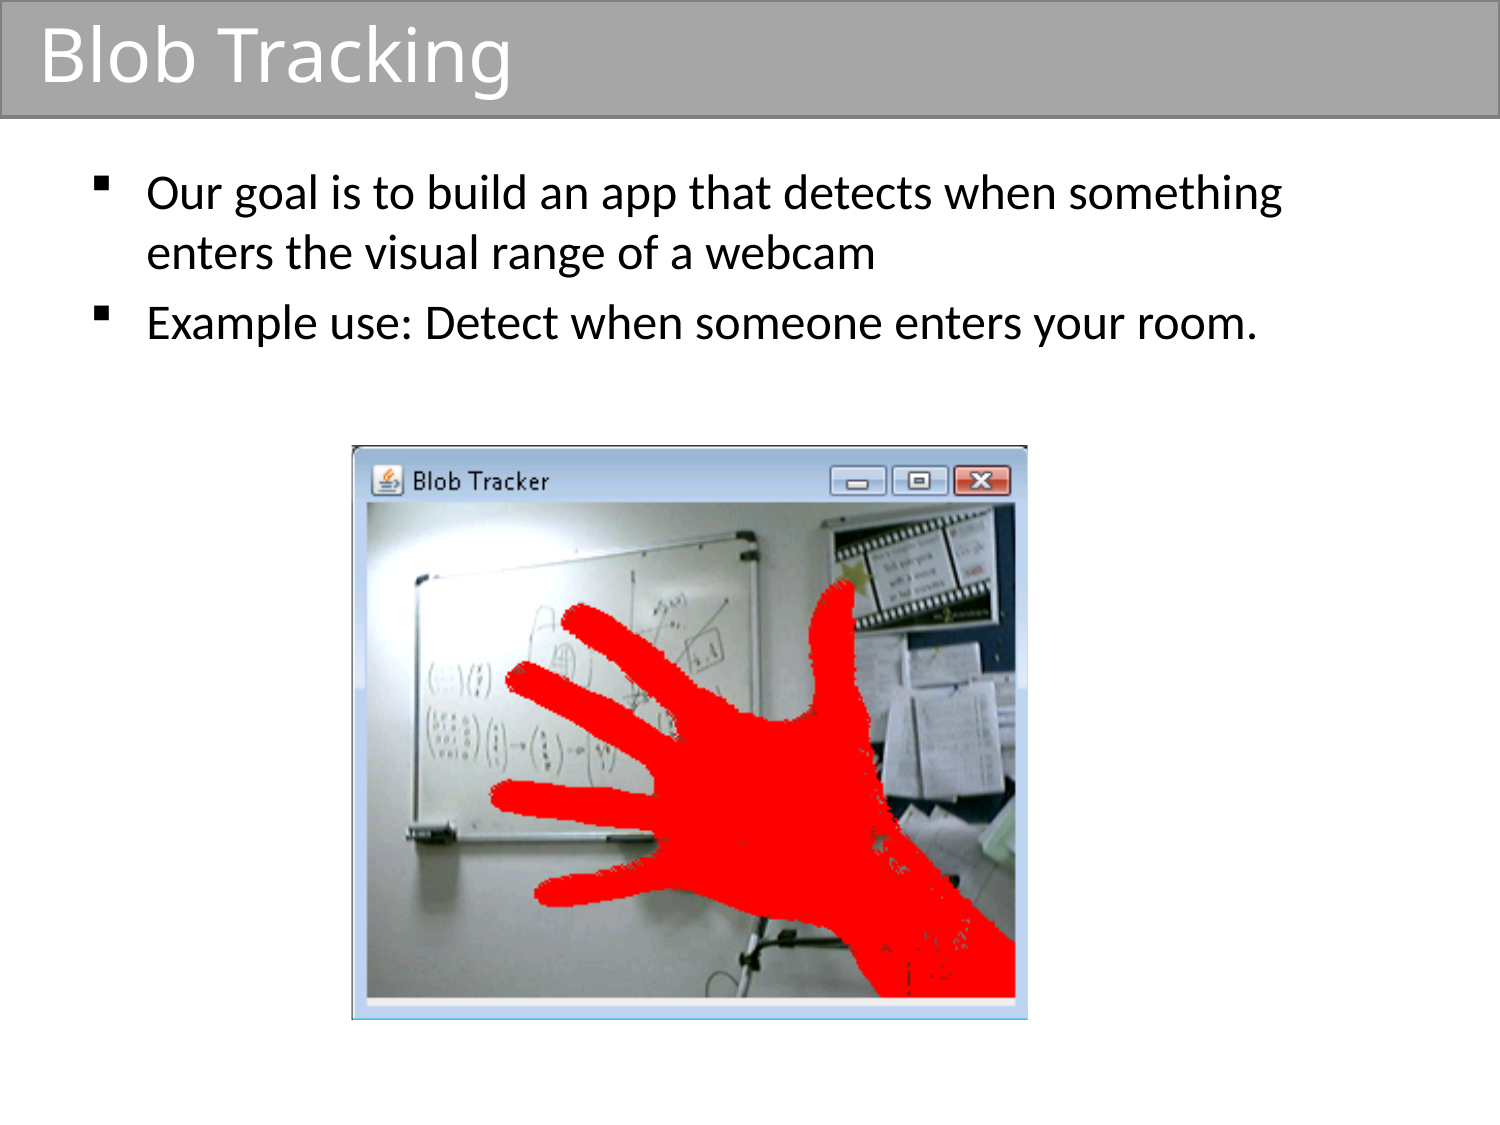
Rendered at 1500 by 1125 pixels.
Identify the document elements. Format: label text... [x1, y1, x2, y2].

picture [351, 445, 1028, 1020]
title Blob Tracking [23, 0, 1454, 106]
list Our goal is to build an app that detects when something enters the visual range of a webcam Example use: Detect when someone enters your room. [75, 152, 1425, 1055]
